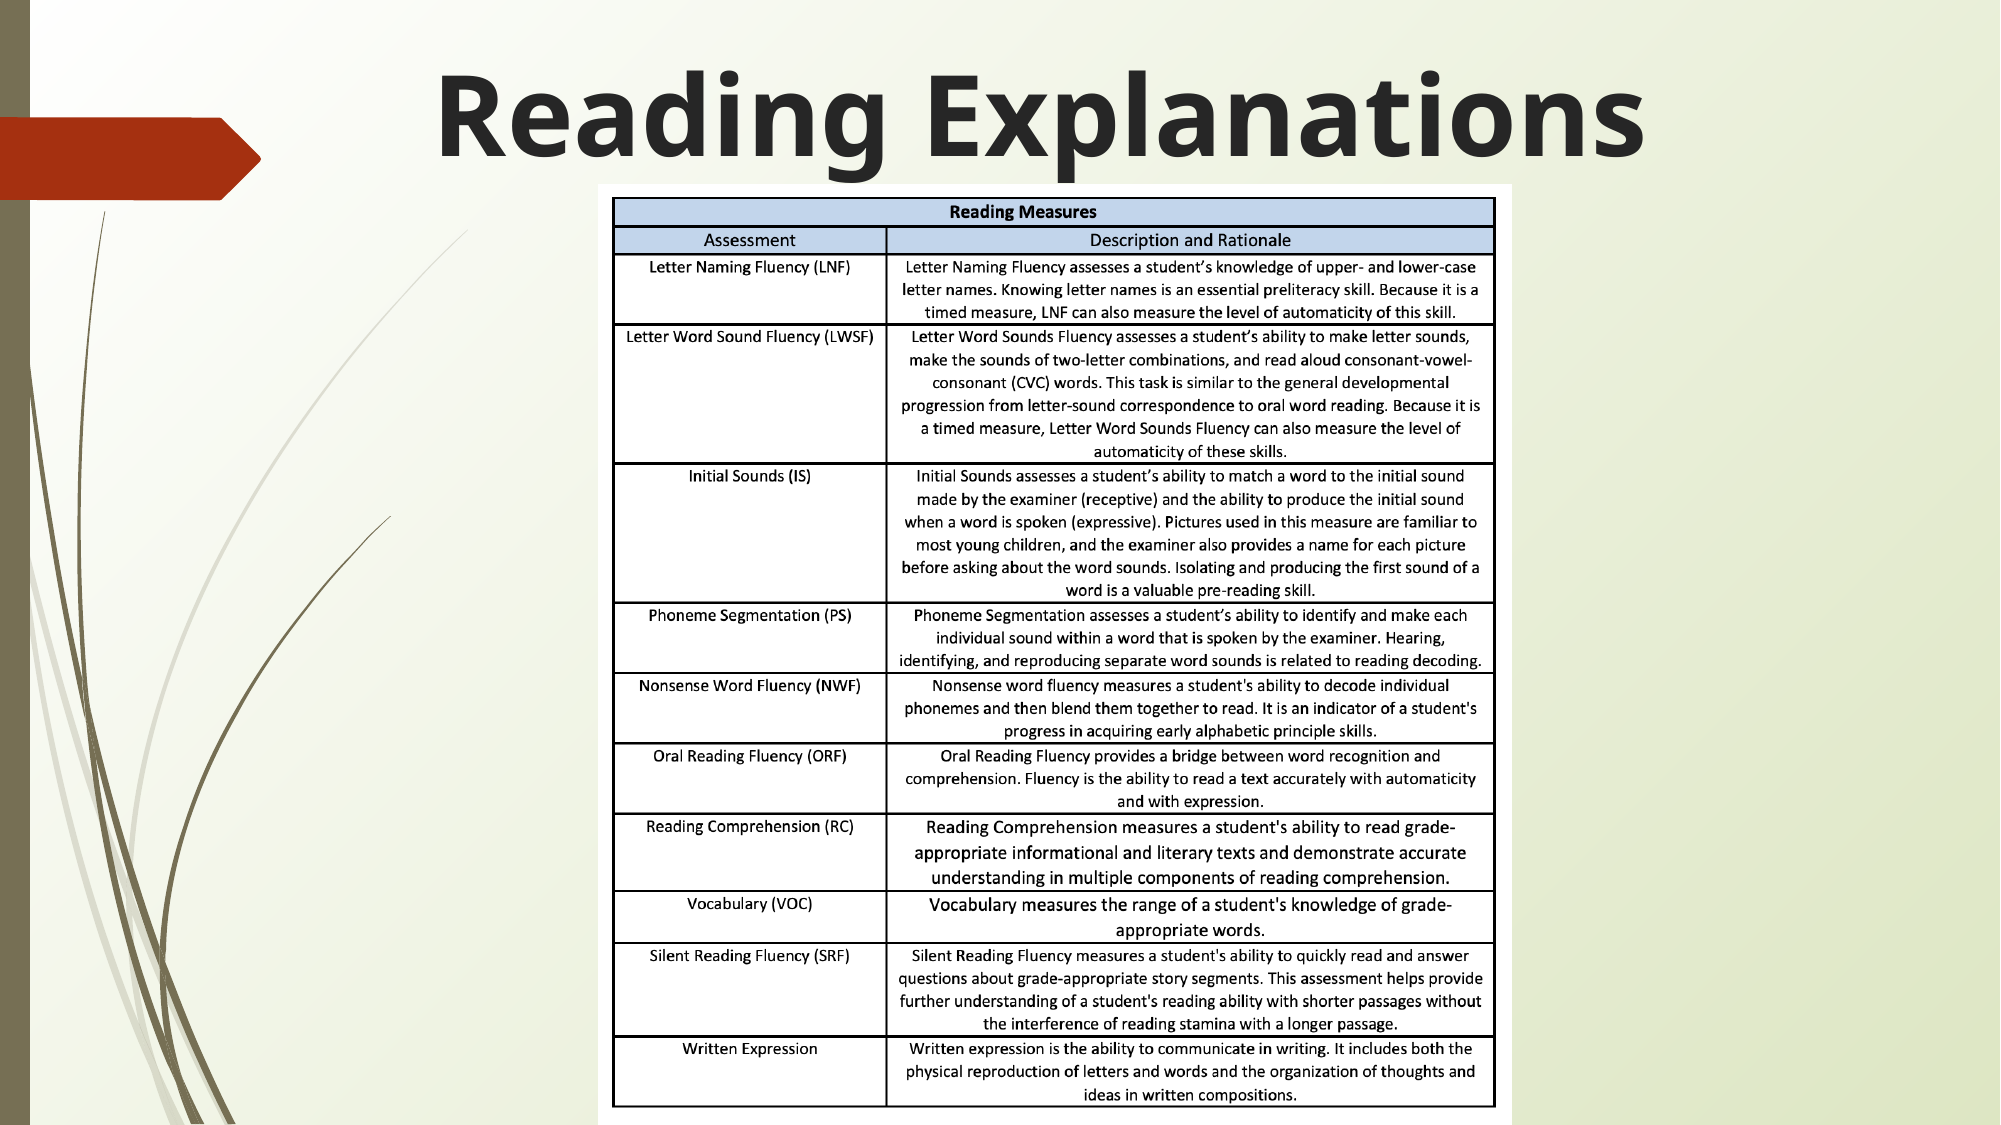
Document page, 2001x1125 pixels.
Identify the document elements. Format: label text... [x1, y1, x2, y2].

title Reading Explanations [324, 36, 1786, 247]
picture [597, 183, 1513, 1125]
